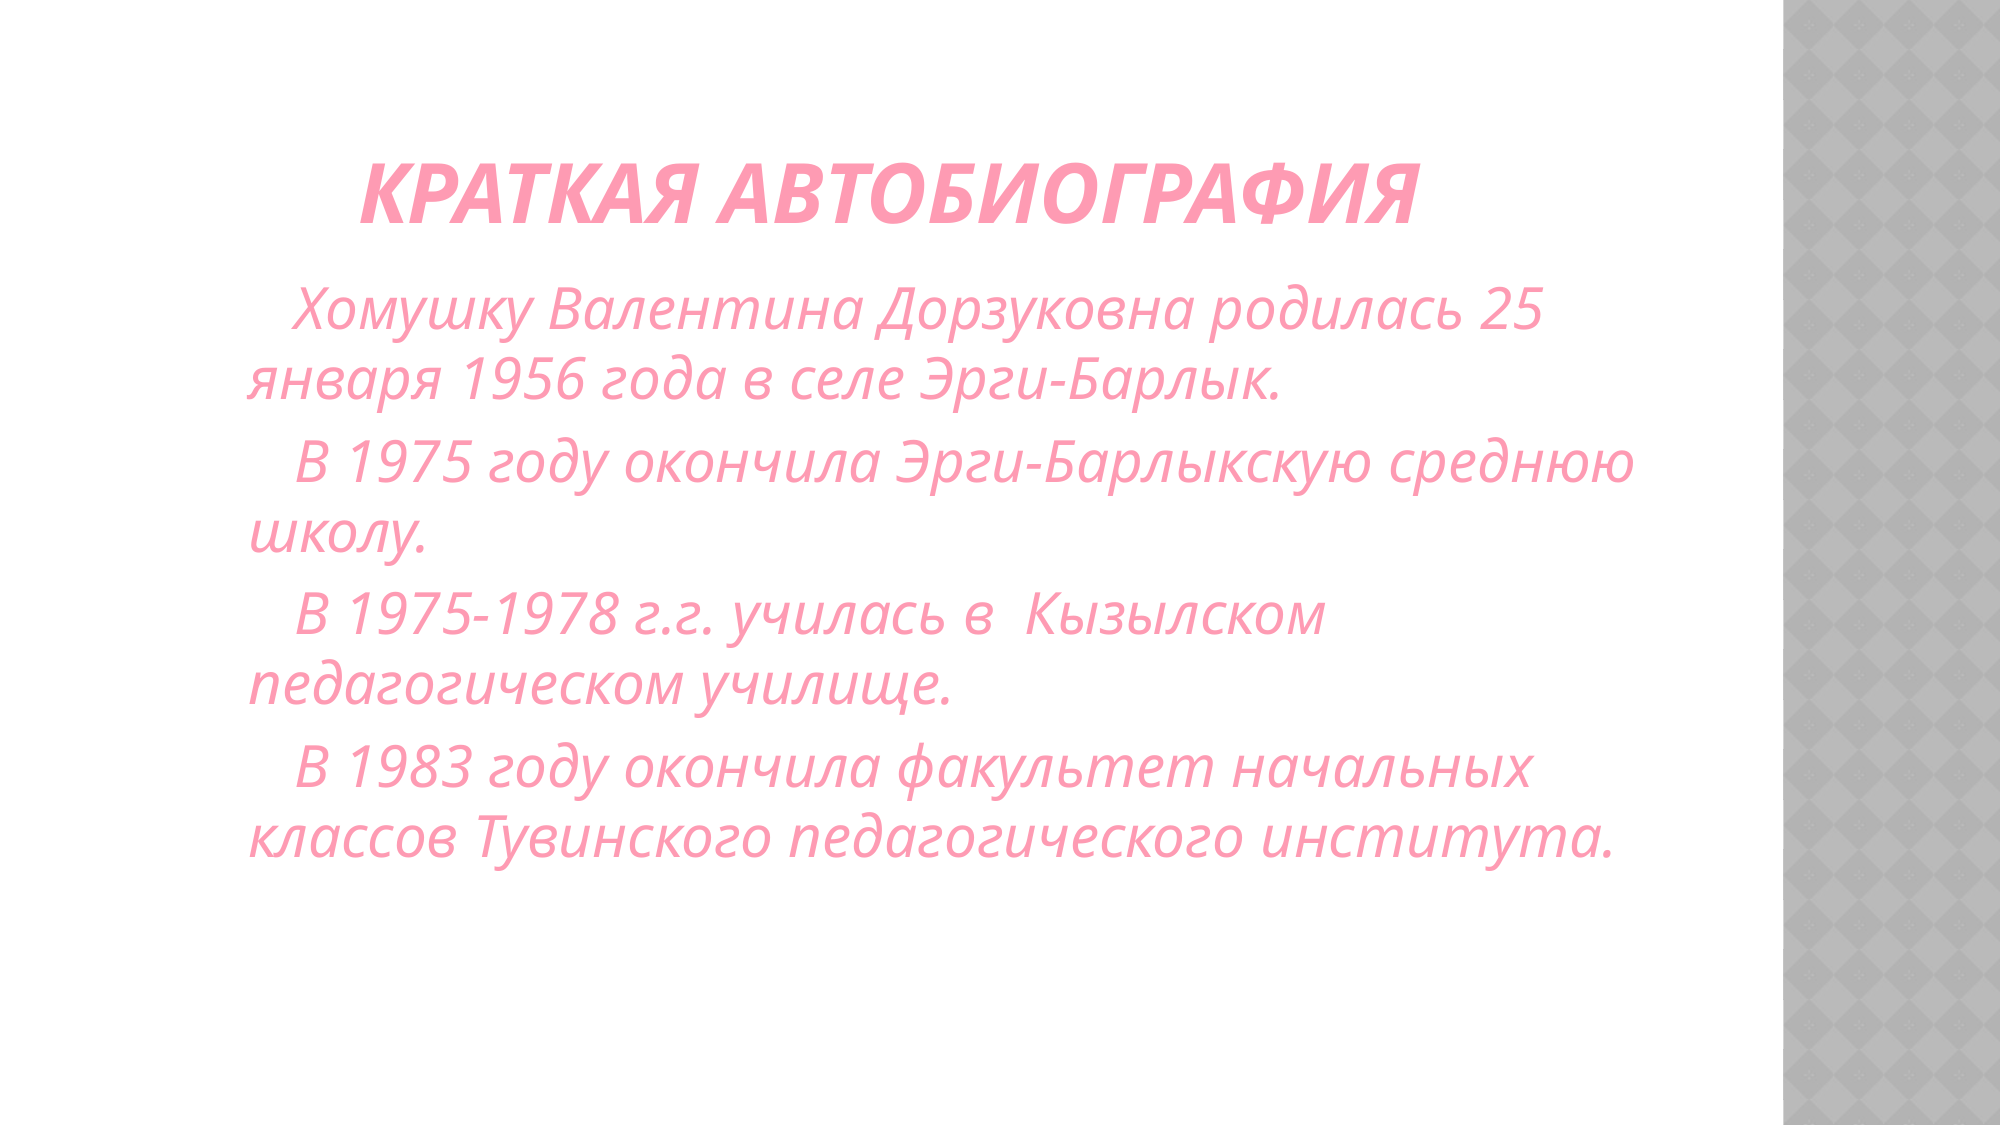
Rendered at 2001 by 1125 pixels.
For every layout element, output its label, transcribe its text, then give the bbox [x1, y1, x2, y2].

list Хомушку Валентина Дорзуковна родилась 25 января 1956 года в селе Эрги-Барлык. В 1975 году окончила Эрги-Барлыкскую среднюю школу. В 1975-1978 г.г. училась в Кызылском педагогическом училище. В 1983 году окончила факультет начальных классов Тувинского педагогического института. [188, 264, 1684, 1059]
title КРАТКАЯ АВТОБИОГРАФИЯ [99, 75, 1680, 240]
